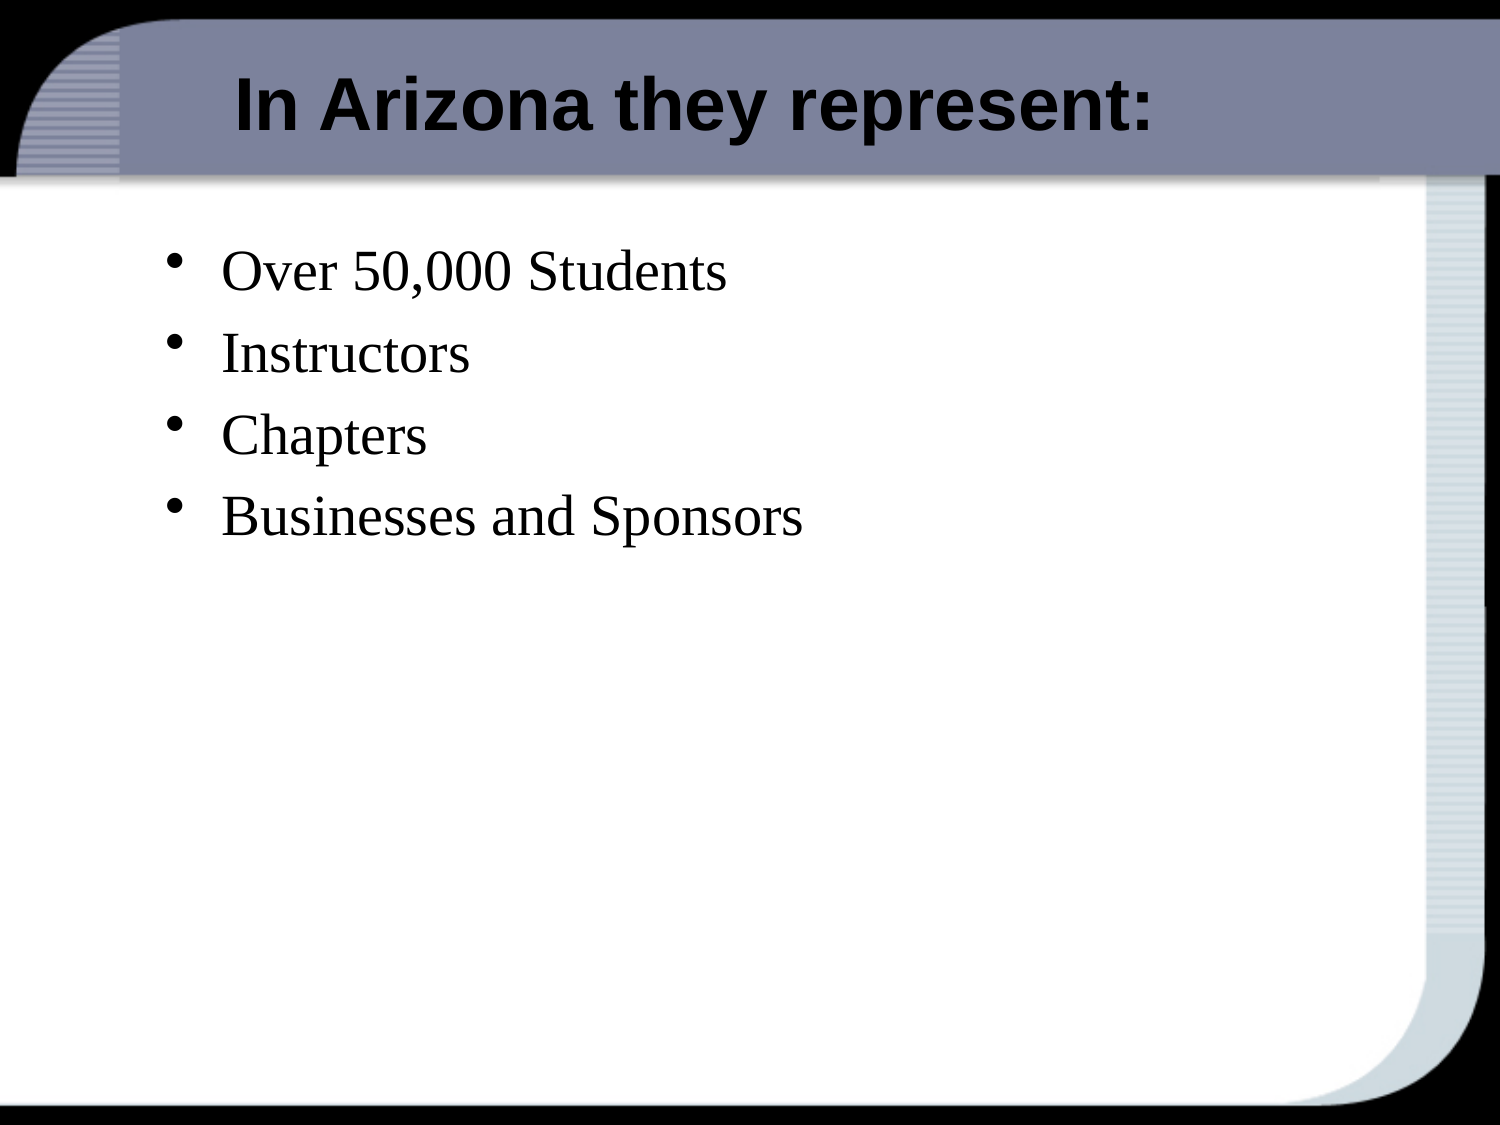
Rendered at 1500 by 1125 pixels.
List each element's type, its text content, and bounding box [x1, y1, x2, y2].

title In Arizona they represent: [57, 7, 1333, 195]
list Over 50,000 Students Instructors Chapters Businesses and Sponsors [150, 224, 1425, 900]
picture [0, 0, 1500, 1125]
